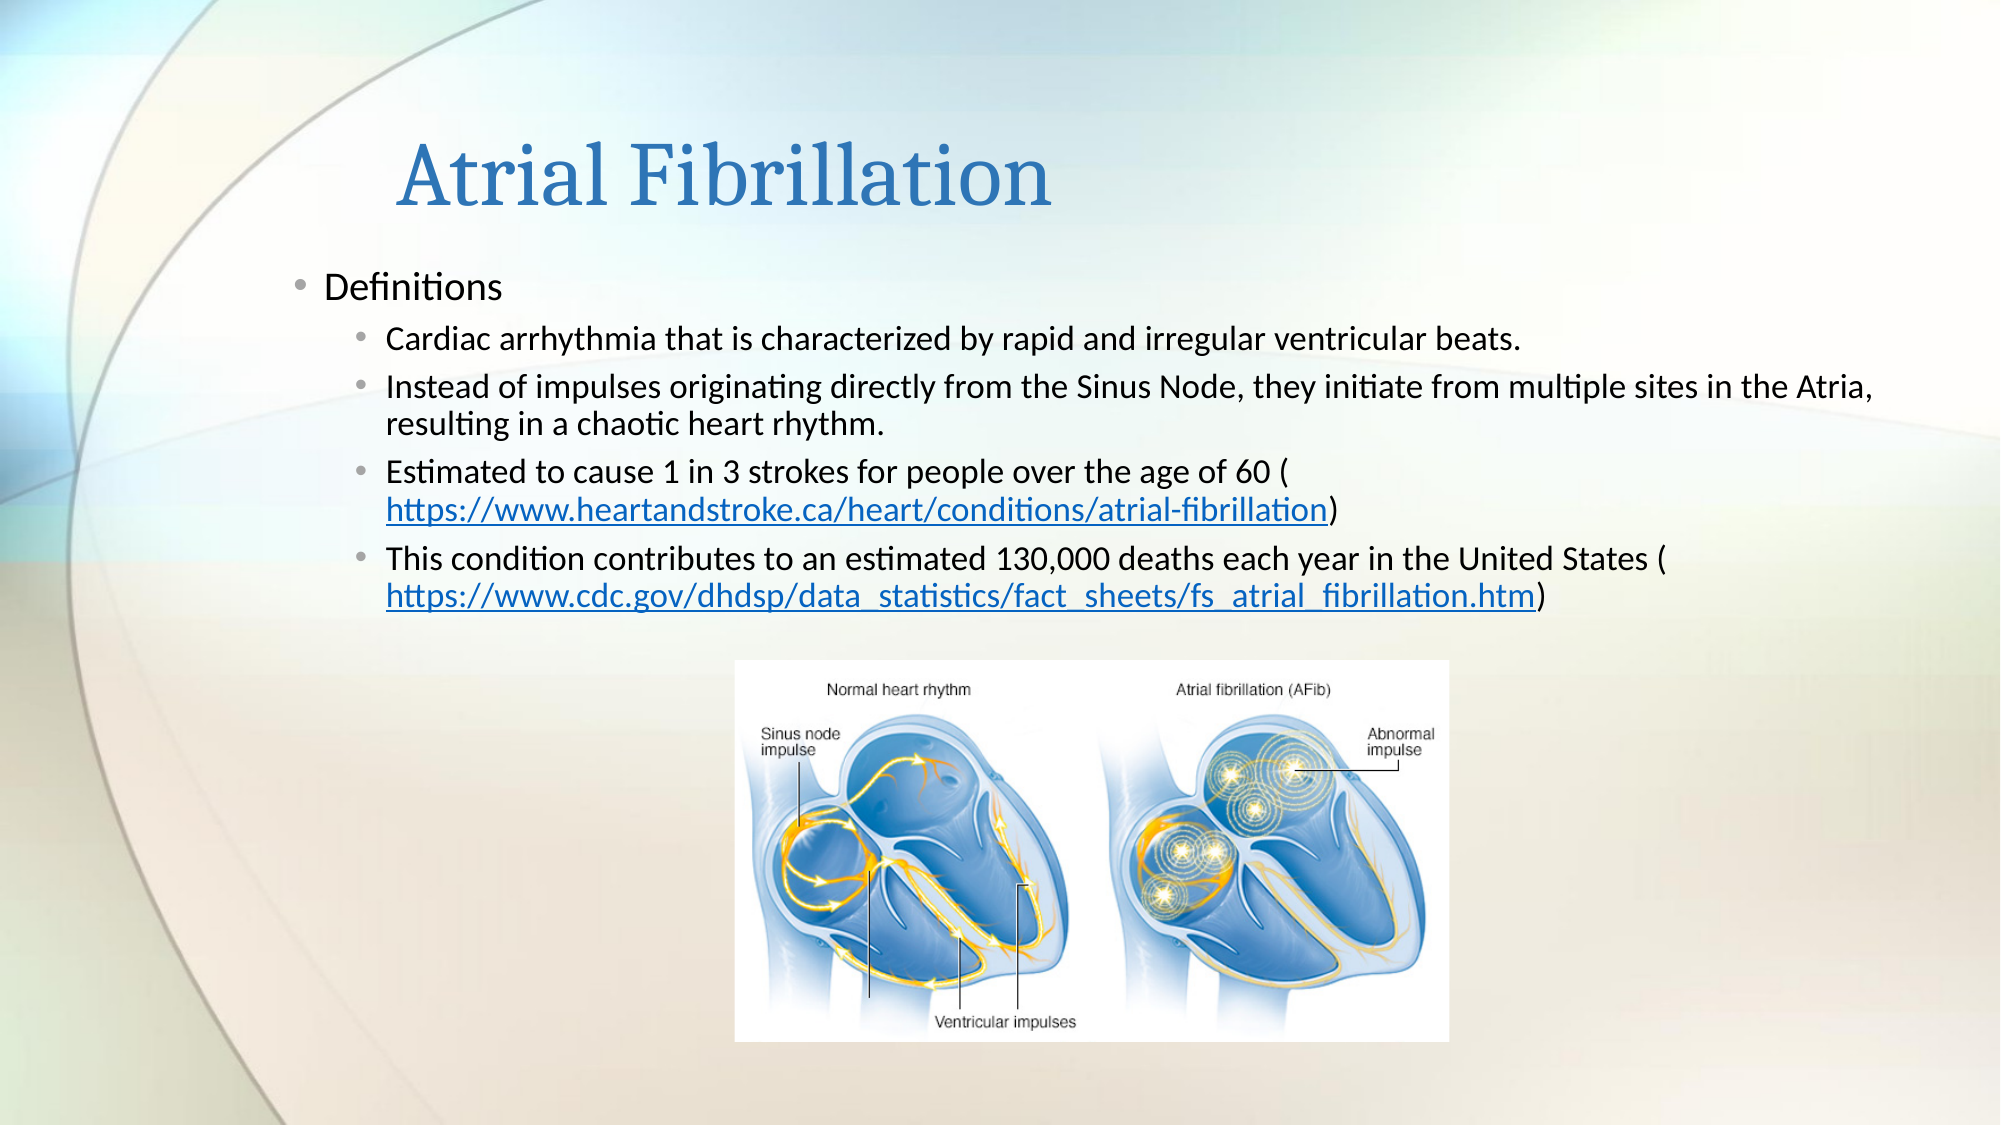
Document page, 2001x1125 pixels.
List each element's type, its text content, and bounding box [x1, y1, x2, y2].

picture [0, 0, 2001, 1125]
picture [734, 660, 1450, 1042]
title Atrial Fibrillation [381, 59, 1863, 257]
list Definitions Cardiac arrhythmia that is characterized by rapid and irregular ventricular beats. Instead of impulses originating directly from the Sinus Node, they initiate from multiple sites in the Atria, resulting in a chaotic heart rhythm. Estimated to cause 1 in 3 strokes for people over the age of 60 (https://www.heartandstroke.ca/heart/conditions/atrial-fibrillation) This condition contributes to an estimated 130,000 deaths each year in the United States (https://www.cdc.gov/dhdsp/data_statistics/fact_sheets/fs_atrial_fibrillation.htm) http://www.mayoclinic.org/diseases-conditions/atrial-fibrillation/symptoms-causes/dxc-20164936 [278, 257, 1939, 1125]
